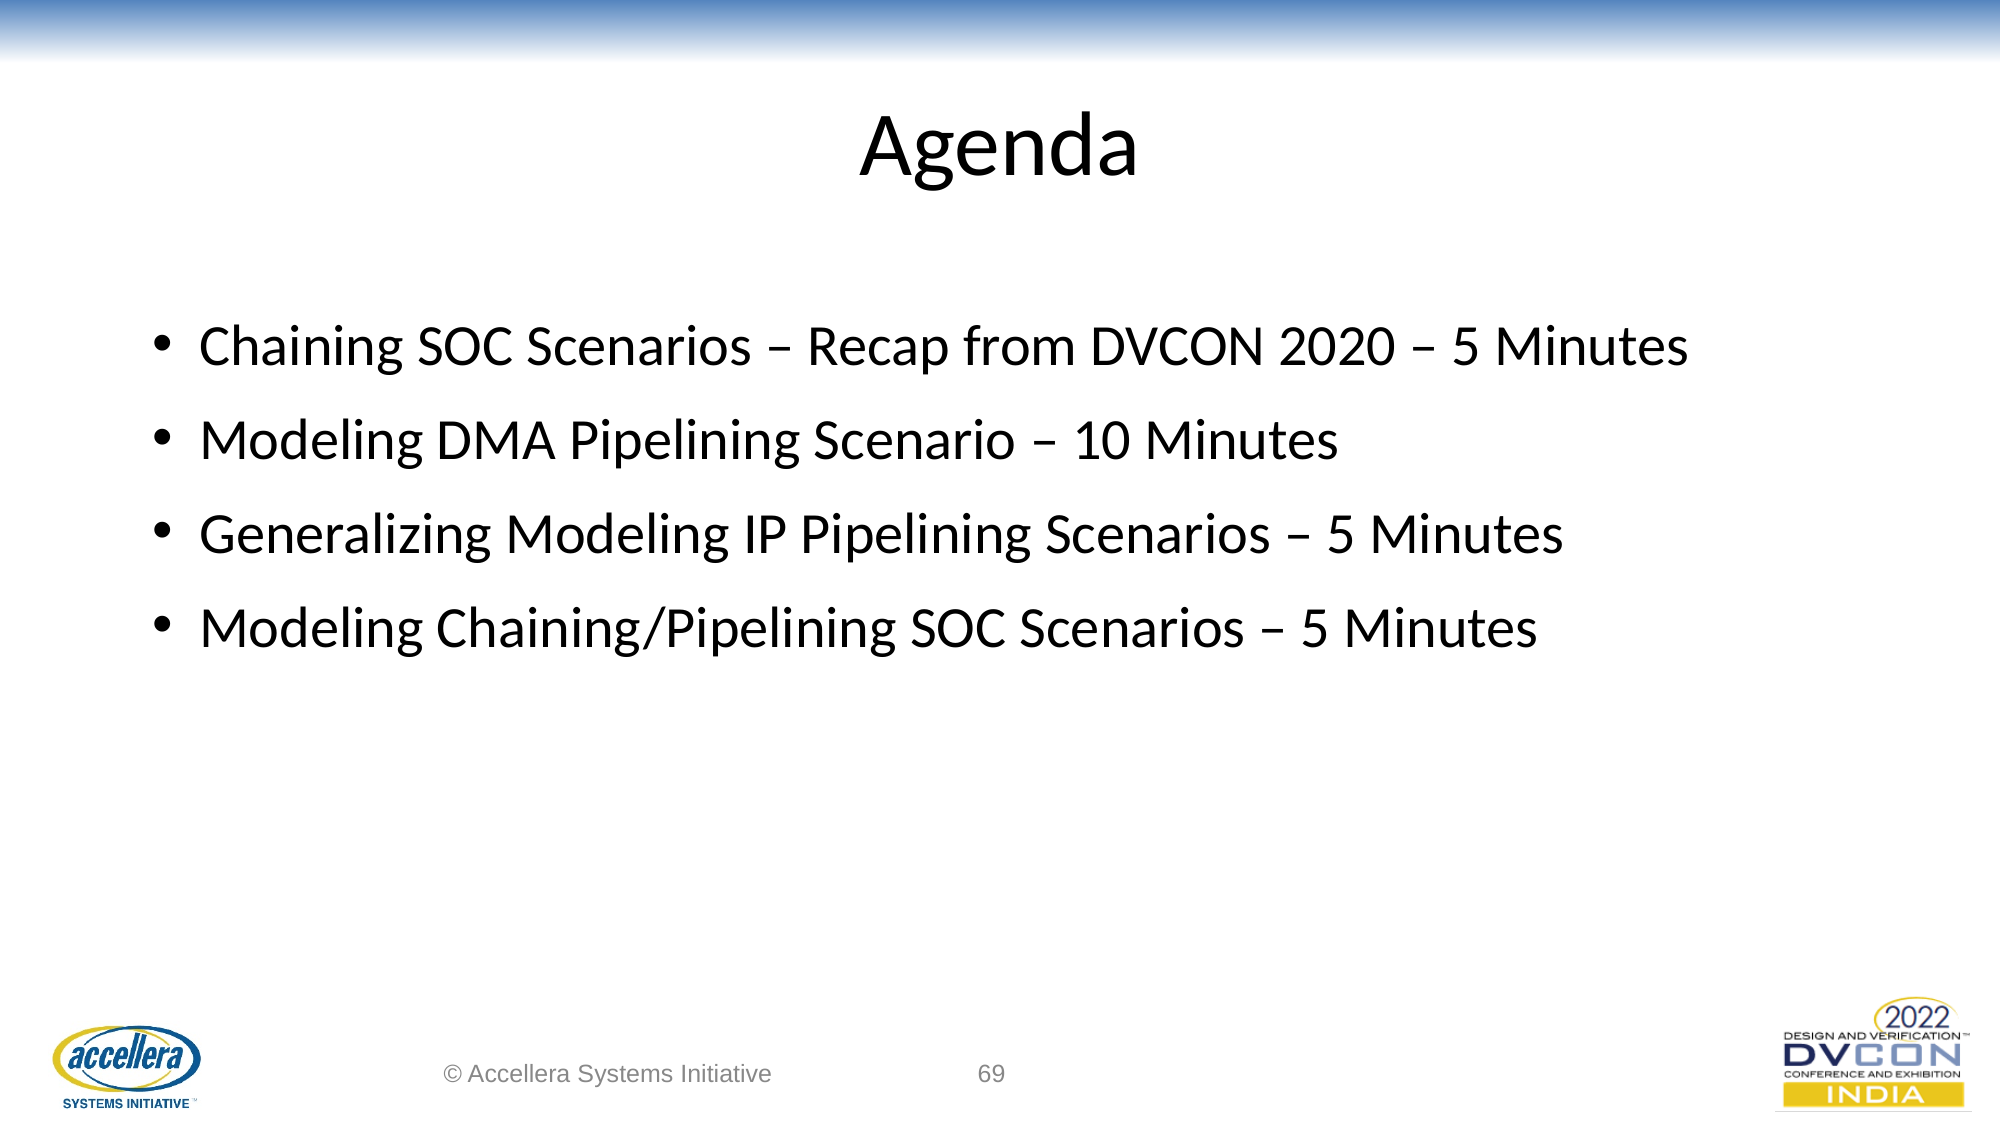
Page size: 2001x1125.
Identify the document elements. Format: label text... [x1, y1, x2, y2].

title Agenda [99, 45, 1900, 233]
picture [1775, 987, 1972, 1113]
list Chaining SOC Scenarios – Recap from DVCON 2020 – 5 Minutes Modeling DMA Pipelining Scenario – 10 Minutes Generalizing Modeling IP Pipelining Scenarios – 5 Minutes Modeling Chaining/Pipelining SOC Scenarios – 5 Minutes [137, 299, 1863, 707]
slide_number ‹#› [800, 1042, 1184, 1103]
footer © Accellera Systems Initiative [366, 1042, 800, 1103]
picture [48, 1021, 204, 1112]
